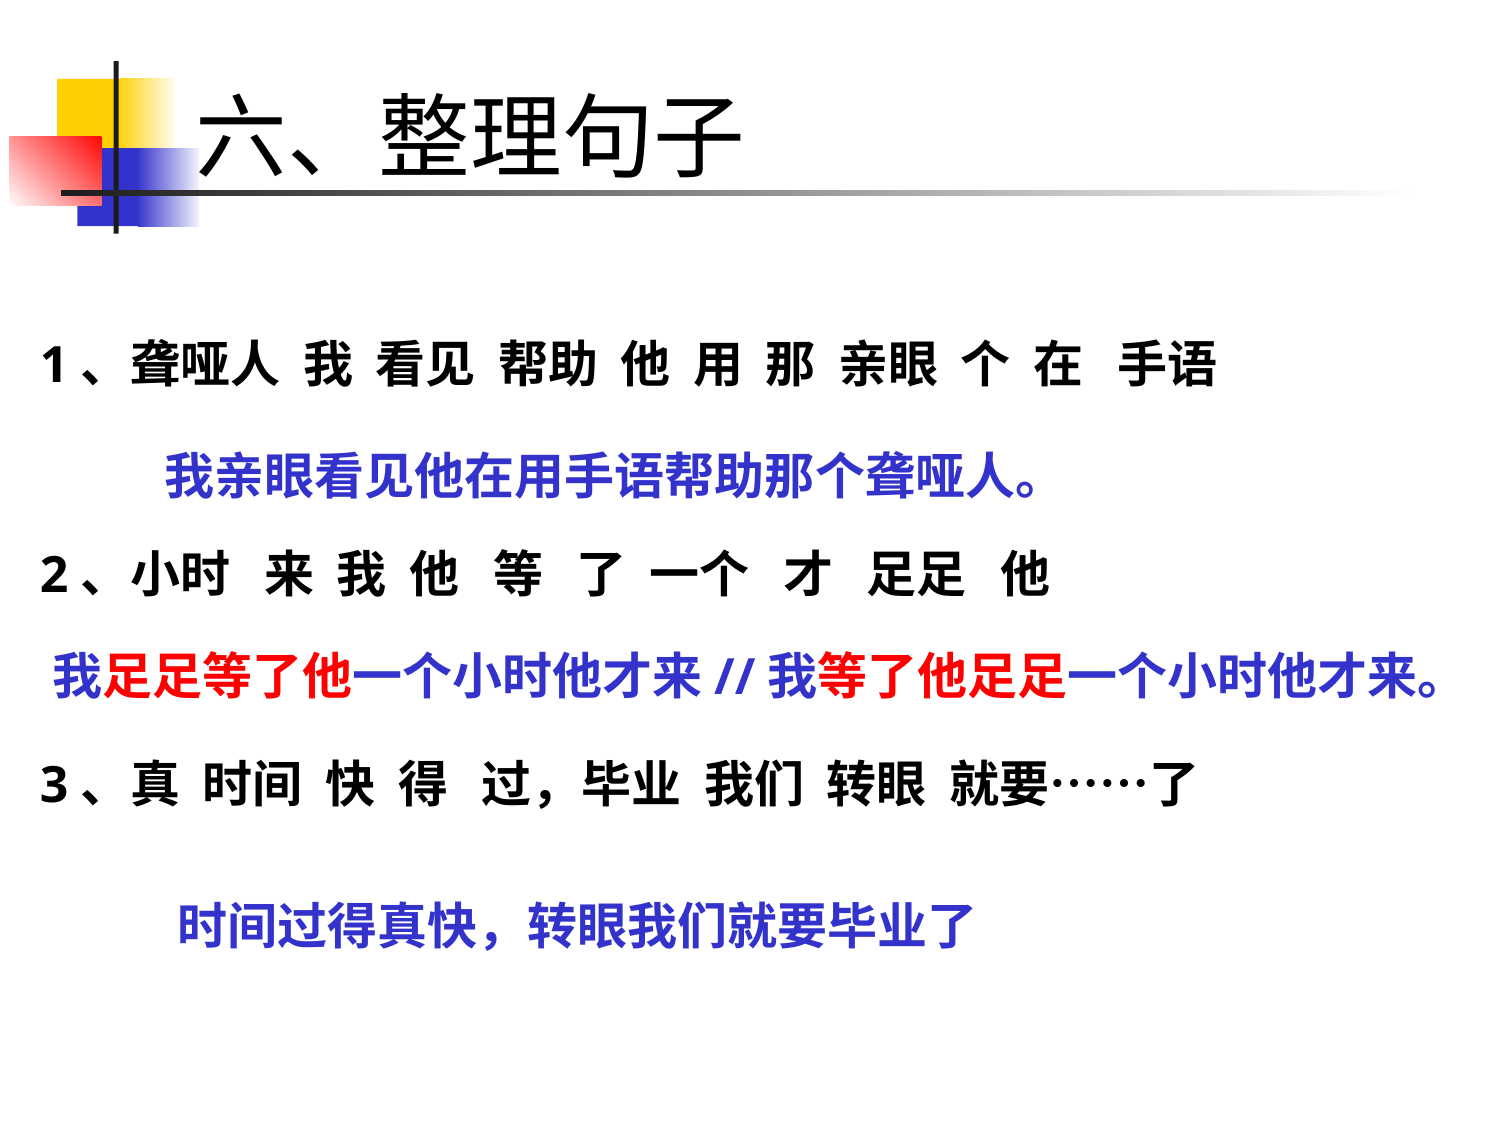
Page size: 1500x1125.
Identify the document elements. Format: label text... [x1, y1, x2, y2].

text_box 时间过得真快，转眼我们就要毕业了 [162, 887, 1225, 963]
text_box [124, 425, 875, 486]
text_box 我亲眼看见他在用手语帮助那个聋哑人。 [150, 437, 1313, 513]
title 六、整理句子 [180, 5, 1459, 197]
text_box 我足足等了他一个小时他才来//我等了他足足一个小时他才来。 [37, 637, 1475, 713]
list 1、聋哑人 我 看见 帮助 他 用 那 亲眼 个 在 手语 2、小时 来 我 他 等 了 一个 才 足足 他 3、真 时间 快 得 过，毕业 我们 转眼 就要……了 [24, 324, 1469, 1006]
